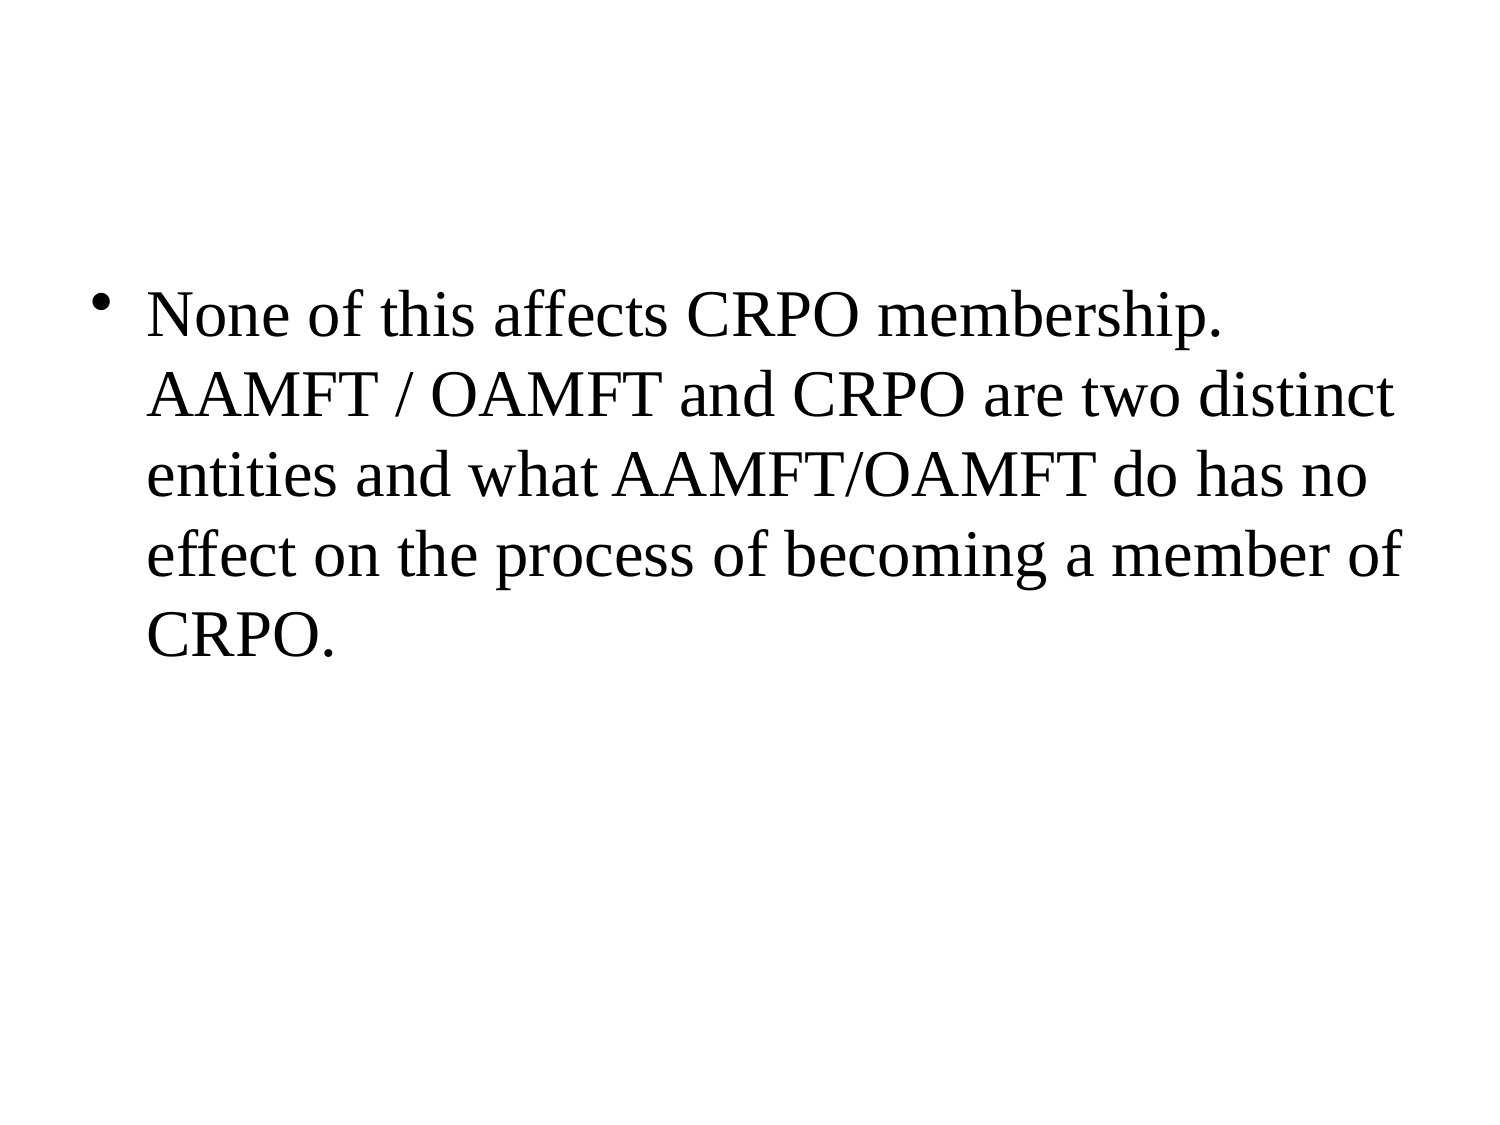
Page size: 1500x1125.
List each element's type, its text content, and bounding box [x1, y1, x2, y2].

list None of this affects CRPO membership. AAMFT / OAMFT and CRPO are two distinct entities and what AAMFT/OAMFT do has no effect on the process of becoming a member of CRPO. [75, 262, 1425, 1005]
